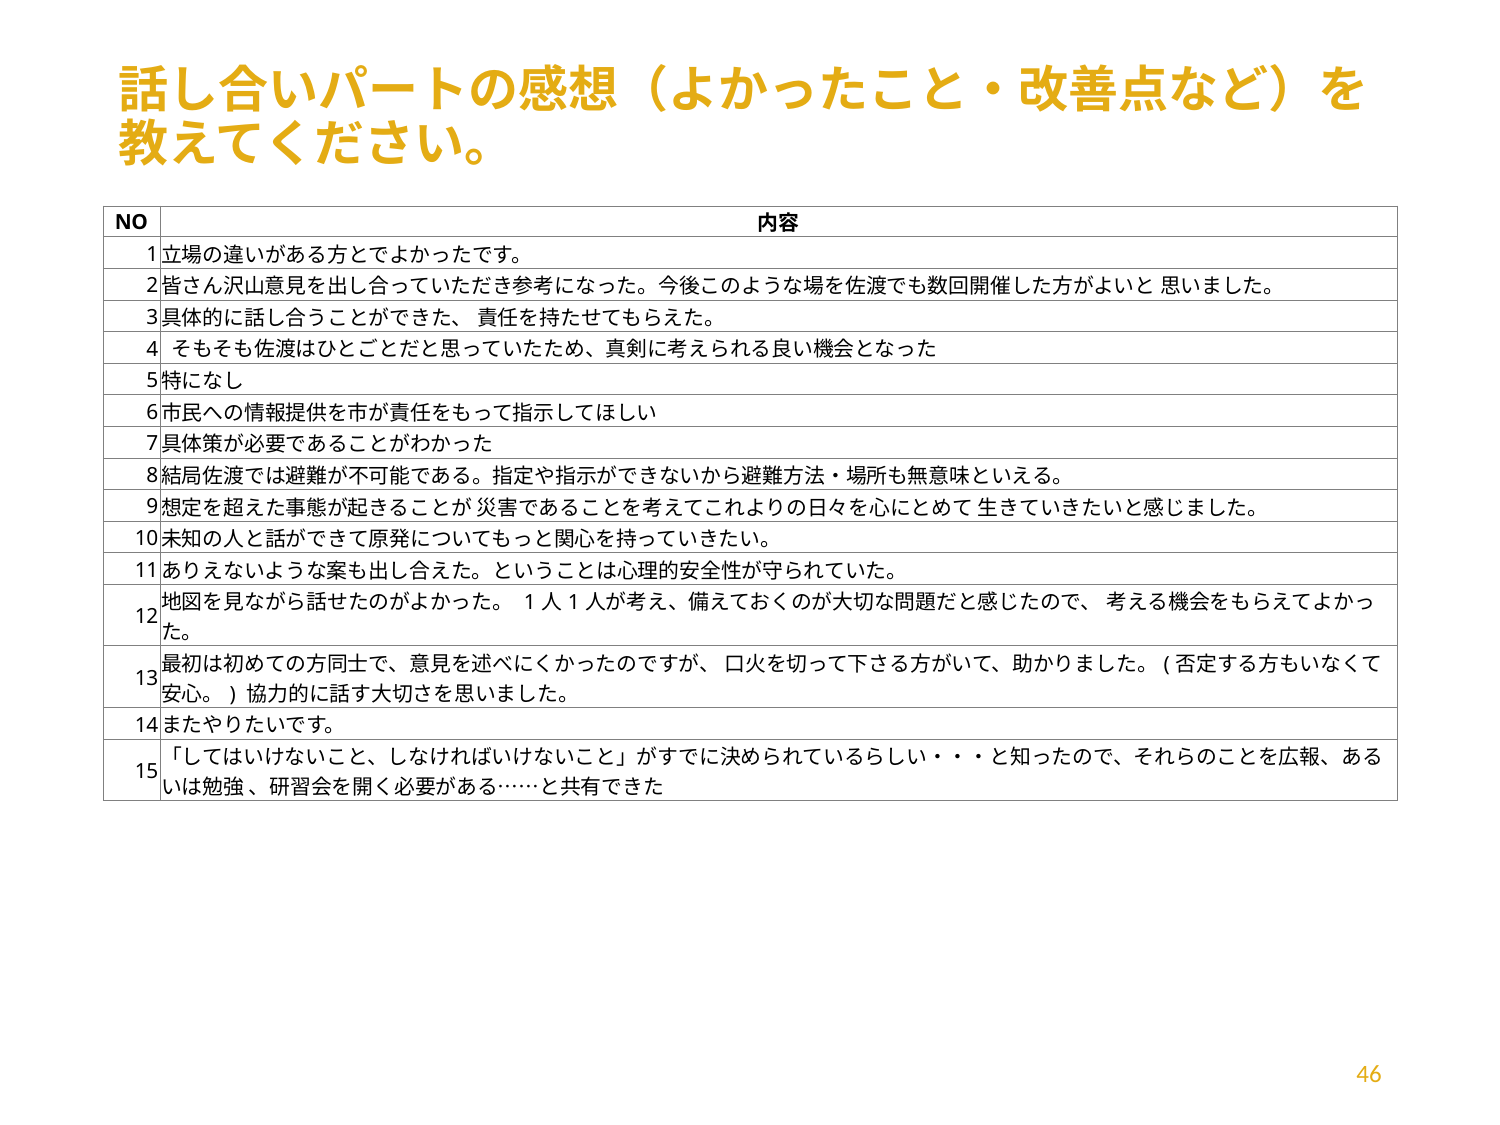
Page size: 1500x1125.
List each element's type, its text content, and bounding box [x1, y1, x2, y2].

table_cell 14 [104, 708, 160, 739]
table_cell 最初は初めての方同士で、意見を述べにくかったのですが、 口火を切って下さる方がいて、助かりました。(否定する方もいなくて安心。) 協力的に話す大切さを思いました。 [161, 646, 1397, 707]
table_cell 2 [104, 269, 160, 300]
table_cell 立場の違いがある方とでよかったです。 [161, 237, 1397, 268]
table_cell 12 [104, 585, 160, 645]
table_cell 3 [104, 301, 160, 331]
table_cell 6 [104, 395, 160, 426]
table_cell 結局佐渡では避難が不可能である。指定や指示ができないから避難方法・場所も無意味といえる。 [161, 459, 1397, 489]
table_cell 具体的に話し合うことができた、 責任を持たせてもらえた。 [161, 301, 1397, 331]
table_cell 具体策が必要であることがわかった [161, 427, 1397, 458]
table_cell 1 [104, 237, 160, 268]
table_cell 未知の人と話ができて原発についてもっと関心を持っていきたい。 [161, 522, 1397, 552]
slide_number 46 [1059, 1042, 1397, 1103]
table_cell ありえないような案も出し合えた。ということは心理的安全性が守られていた。 [161, 553, 1397, 584]
table_cell 15 [104, 740, 160, 800]
table_cell 想定を超えた事態が起きることが 災害であることを考えてこれよりの日々を心にとめて 生きていきたいと感じました。 [161, 490, 1397, 521]
table_cell 市民への情報提供を市が責任をもって指示してほしい [161, 395, 1397, 426]
title 話し合いパートの感想（よかったこと・改善点など）を教えてください。 [103, 59, 1397, 177]
table_cell 11 [104, 553, 160, 584]
table_cell 8 [104, 459, 160, 489]
table_header NO [104, 207, 160, 236]
table_cell 4 [104, 332, 160, 363]
table_cell 皆さん沢山意見を出し合っていただき参考になった。今後このような場を佐渡でも数回開催した方がよいと 思いました。 [161, 269, 1397, 300]
table_cell そもそも佐渡はひとごとだと思っていたため、真剣に考えられる良い機会となった [161, 332, 1397, 363]
table_cell 「してはいけないこと、しなければいけないこと」がすでに決められているらしい・・・と知ったので、それらのことを広報、あるいは勉強 、研習会を開く必要がある……と共有できた [161, 740, 1397, 800]
table_cell 7 [104, 427, 160, 458]
table_cell 9 [104, 490, 160, 521]
table_cell またやりたいです。 [161, 708, 1397, 739]
table_cell 特になし [161, 364, 1397, 394]
table_cell 地図を見ながら話せたのがよかった。 1人1人が考え、備えておくのが大切な問題だと感じたので、 考える機会をもらえてよかった。 [161, 585, 1397, 645]
table_cell 13 [104, 646, 160, 707]
table_cell 5 [104, 364, 160, 394]
table_header 内容 [161, 207, 1397, 236]
table_cell 10 [104, 522, 160, 552]
